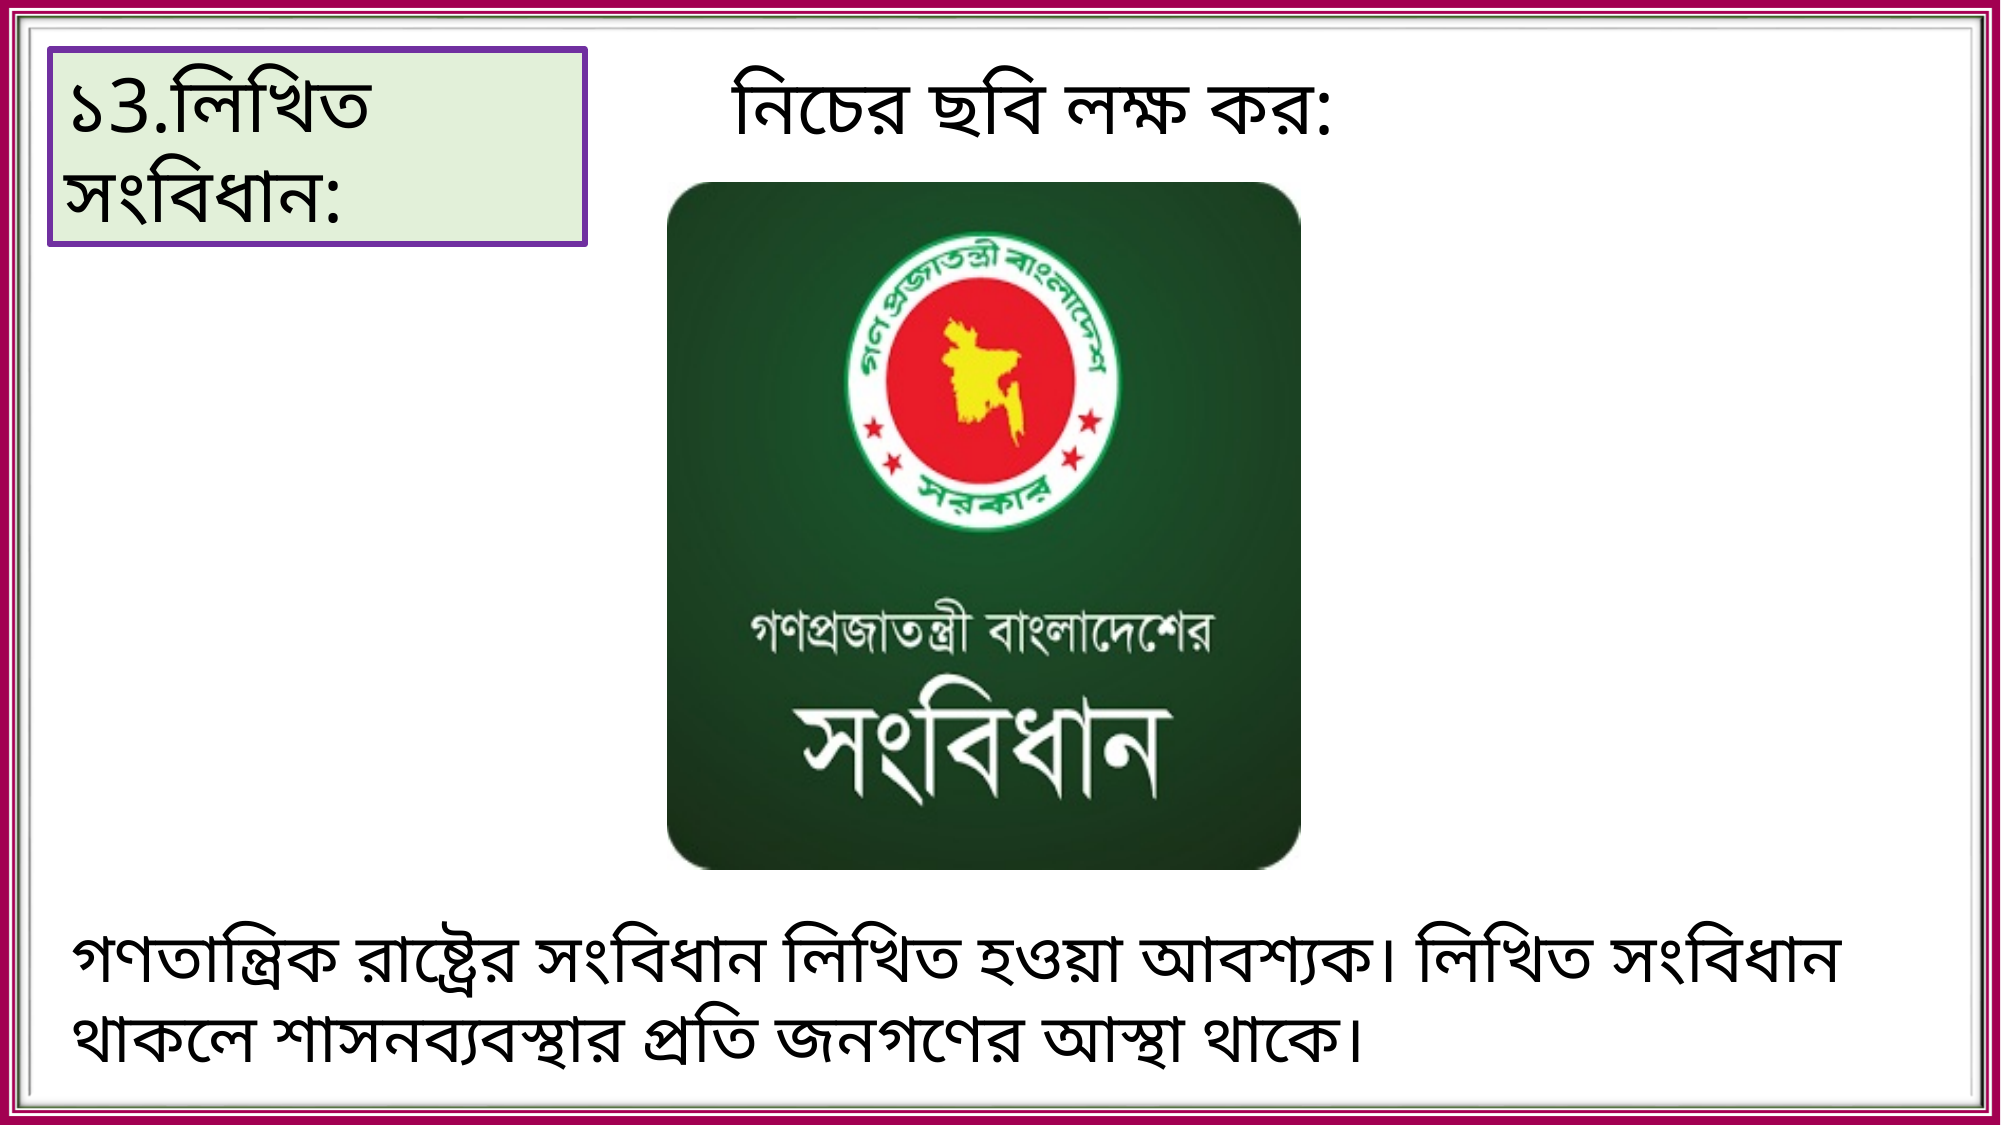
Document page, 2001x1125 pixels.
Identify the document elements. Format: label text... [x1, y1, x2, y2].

text_box গণতান্ত্রিক রাষ্ট্রের সংবিধান লিখিত হওয়া আবশ্যক। লিখিত সংবিধান থাকলে শাসনব্যবস্থার প্রতি জনগণের আস্থা থাকে। [56, 908, 1964, 1084]
text_box ১3.লিখিত সংবিধান: [49, 49, 585, 245]
picture [0, 0, 2001, 1125]
text_box নিচের ছবি লক্ষ কর: [693, 51, 1392, 157]
